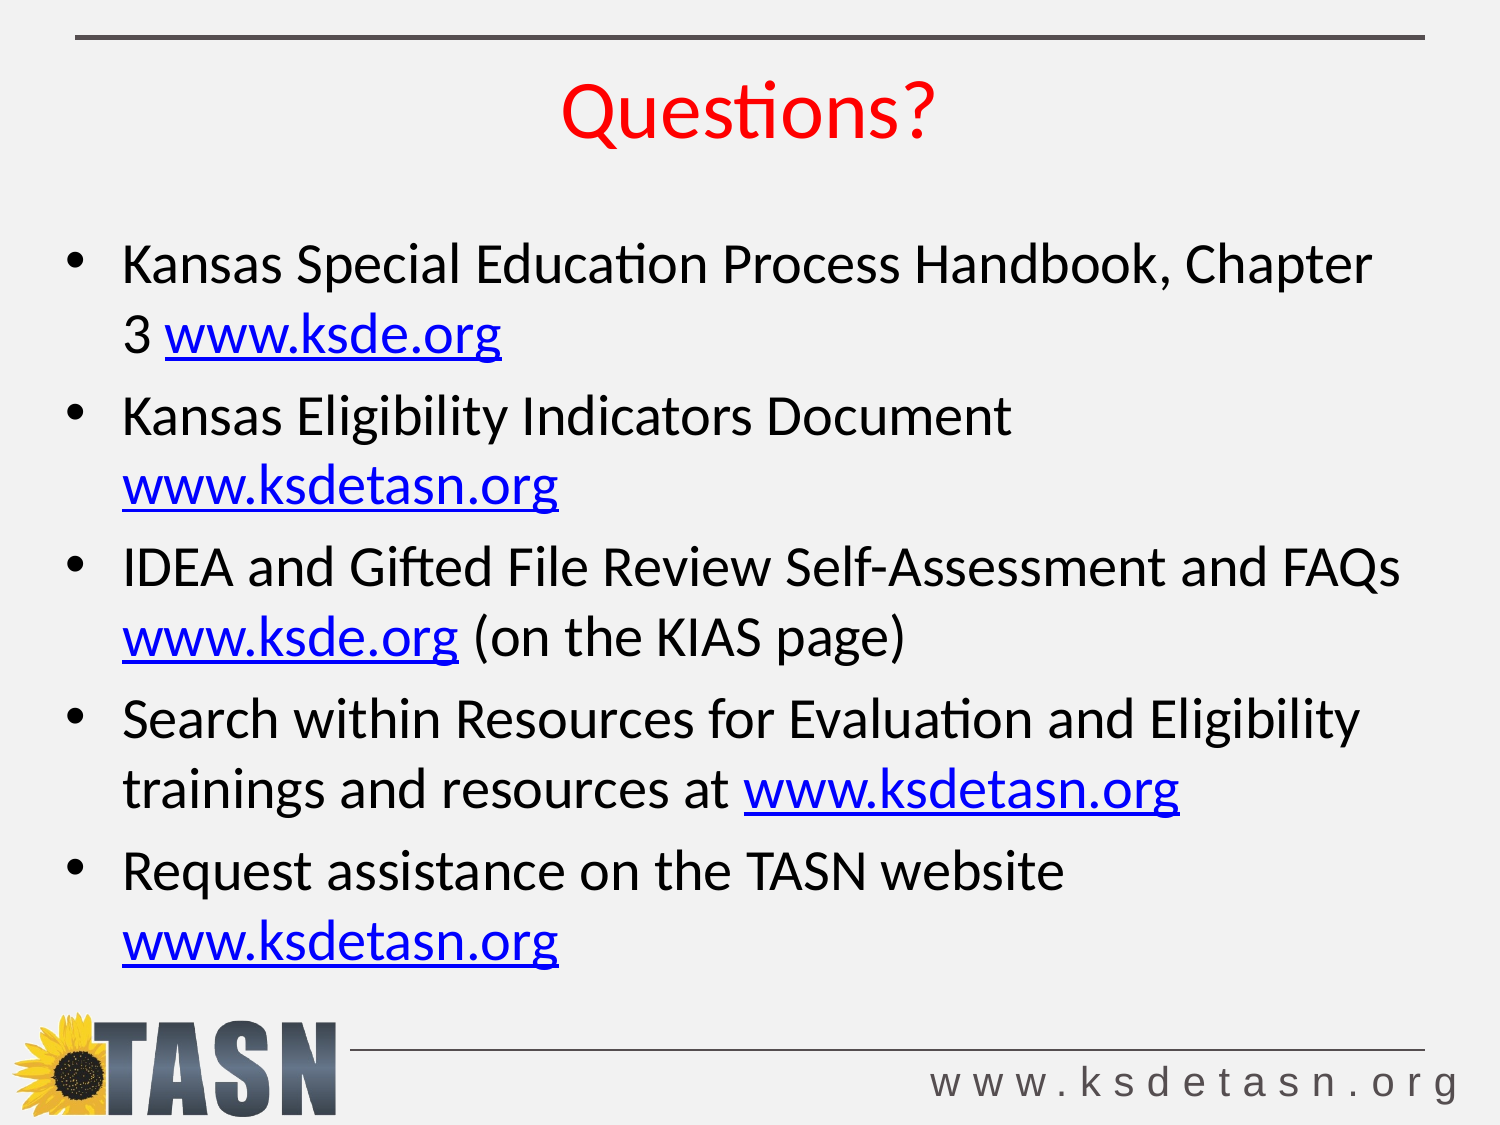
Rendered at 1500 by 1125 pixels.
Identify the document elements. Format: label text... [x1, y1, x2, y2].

list Kansas Special Education Process Handbook, Chapter 3 www.ksde.org Kansas Eligibility Indicators Document www.ksdetasn.org IDEA and Gifted File Review Self-Assessment and FAQs www.ksde.org (on the KIAS page) Search within Resources for Evaluation and Eligibility trainings and resources at www.ksdetasn.org Request assistance on the TASN website www.ksdetasn.org [50, 217, 1425, 1005]
picture [12, 1012, 338, 1119]
title Questions? [75, 45, 1425, 165]
